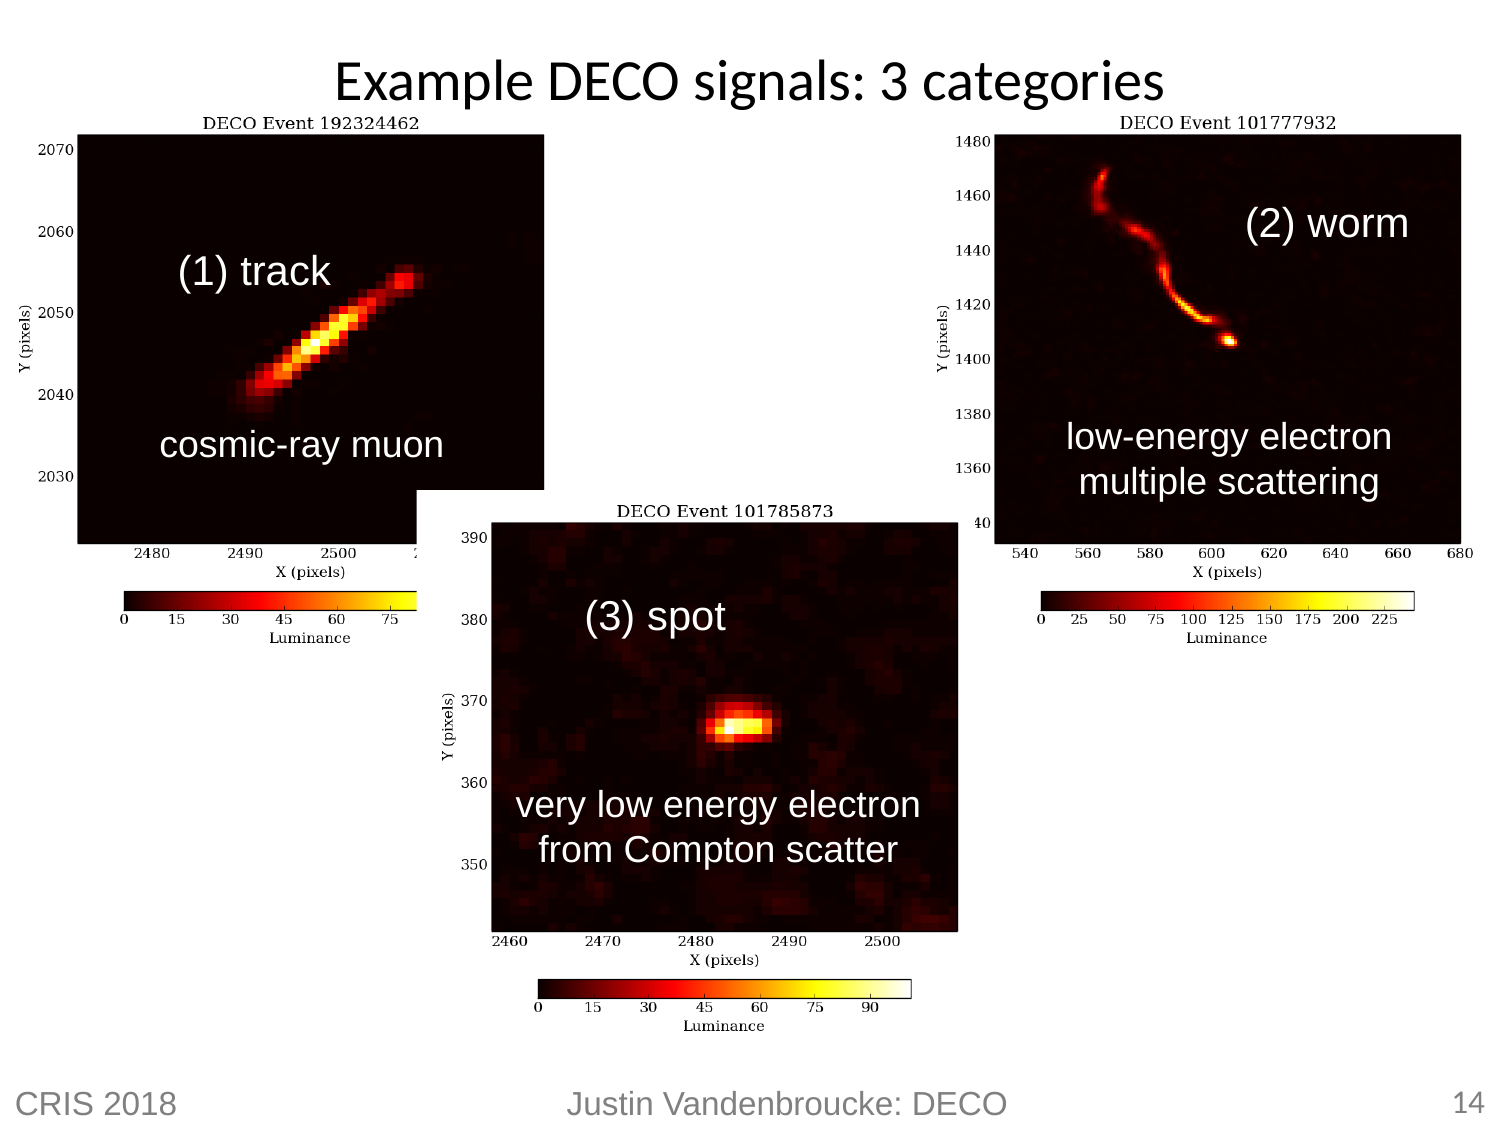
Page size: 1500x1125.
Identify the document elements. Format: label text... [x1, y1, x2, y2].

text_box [918, 74, 1500, 676]
slide_number 14 [1425, 1074, 1500, 1125]
picture [1, 74, 603, 676]
slide_number CRIS 2018 [0, 1074, 375, 1125]
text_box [416, 490, 976, 1063]
title Example DECO signals: 3 categories [75, 24, 1425, 130]
footer Justin Vandenbroucke: DECO [387, 1074, 1188, 1125]
